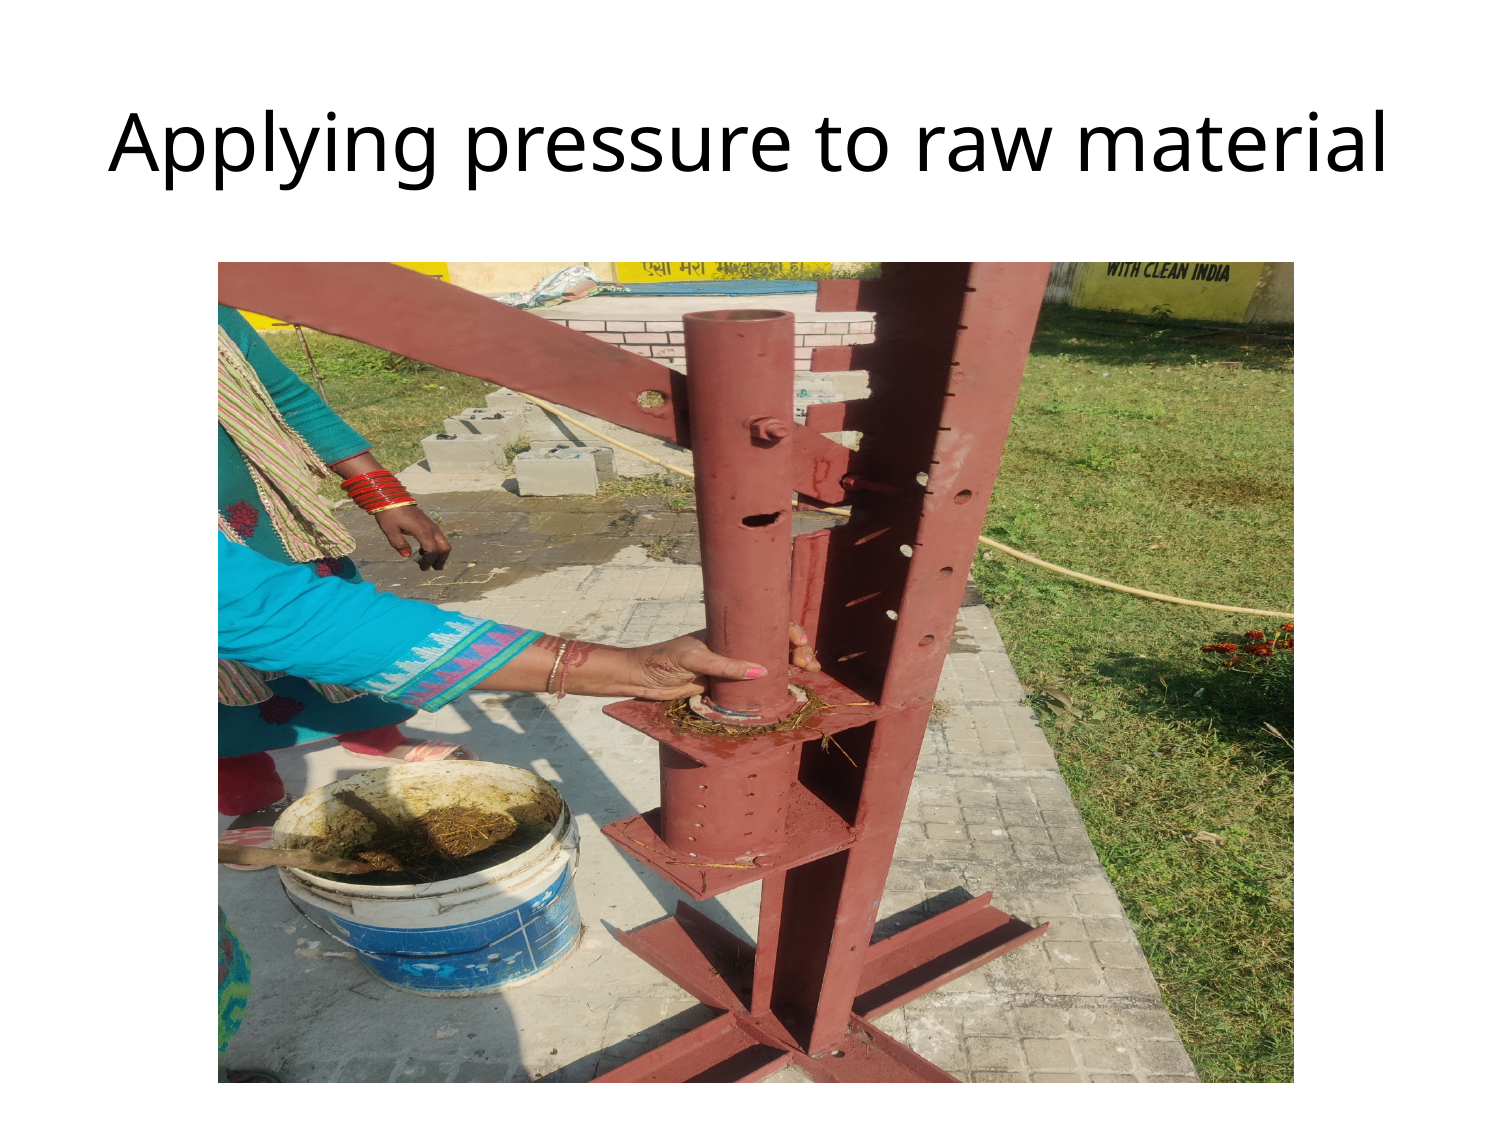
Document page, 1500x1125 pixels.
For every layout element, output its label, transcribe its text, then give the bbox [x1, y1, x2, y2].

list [218, 262, 1294, 1083]
title Applying pressure to raw material [75, 45, 1425, 233]
